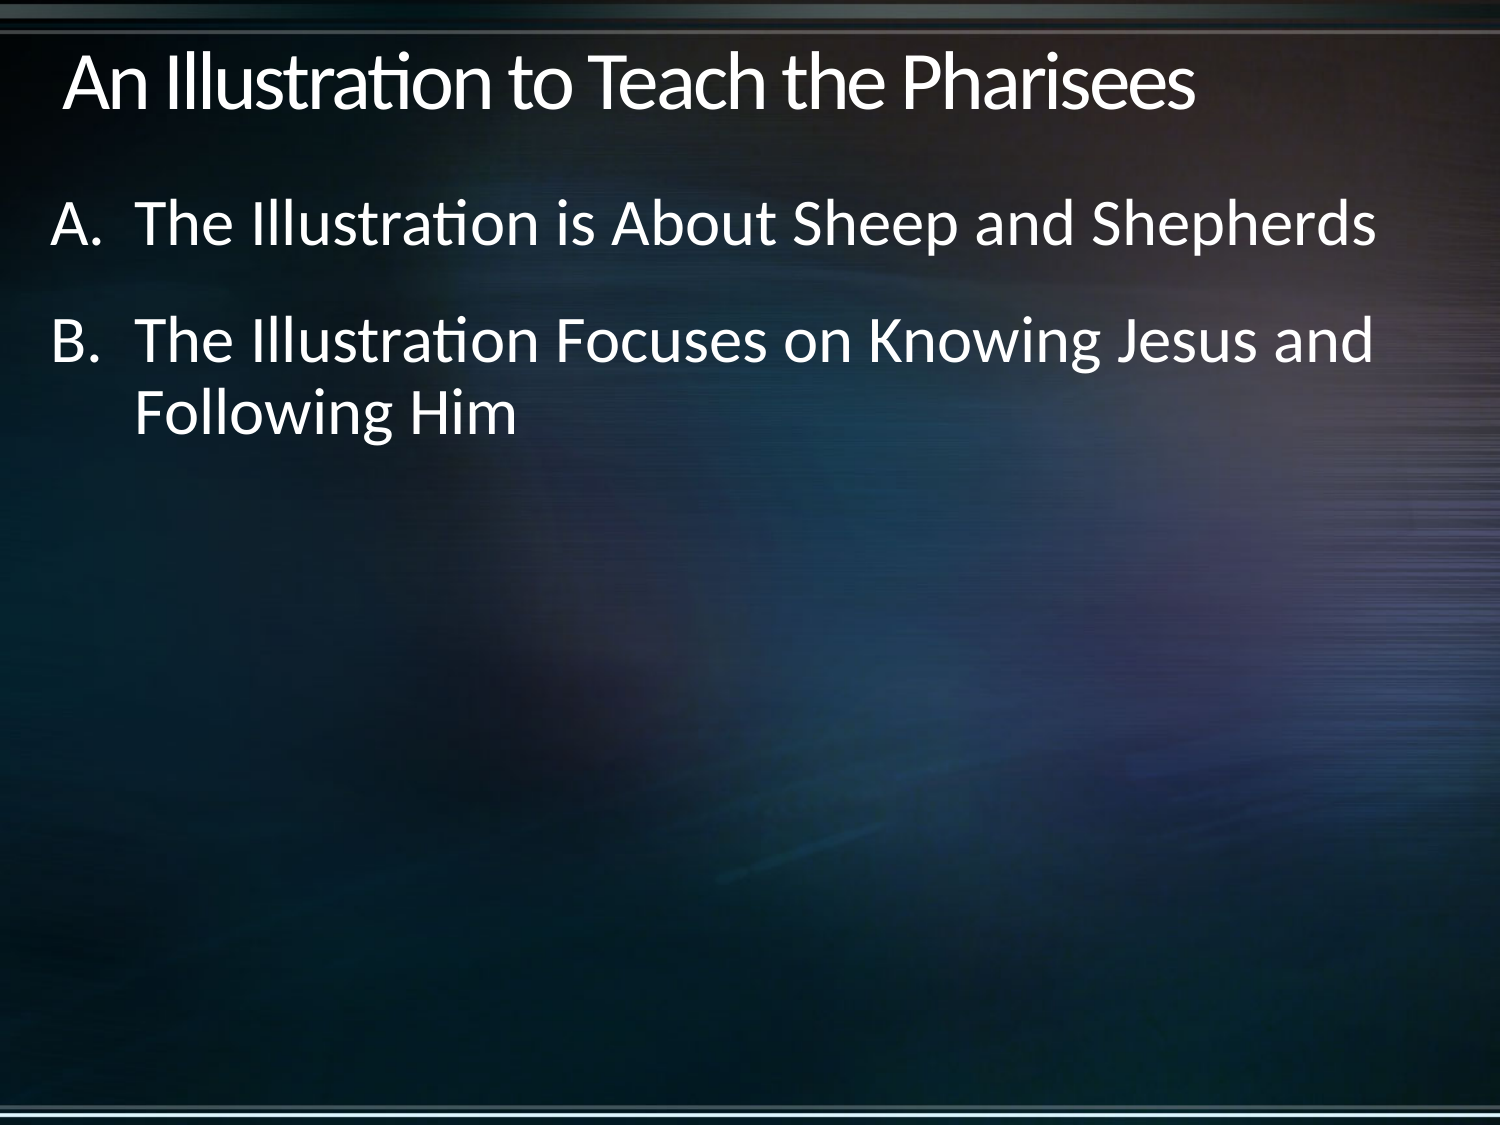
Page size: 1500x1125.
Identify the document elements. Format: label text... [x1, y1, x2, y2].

list The Illustration is About Sheep and Shepherds The Illustration Focuses on Knowing Jesus and Following Him [50, 187, 1450, 483]
picture [0, 0, 1500, 1125]
title An Illustration to Teach the Pharisees [62, 37, 1438, 129]
